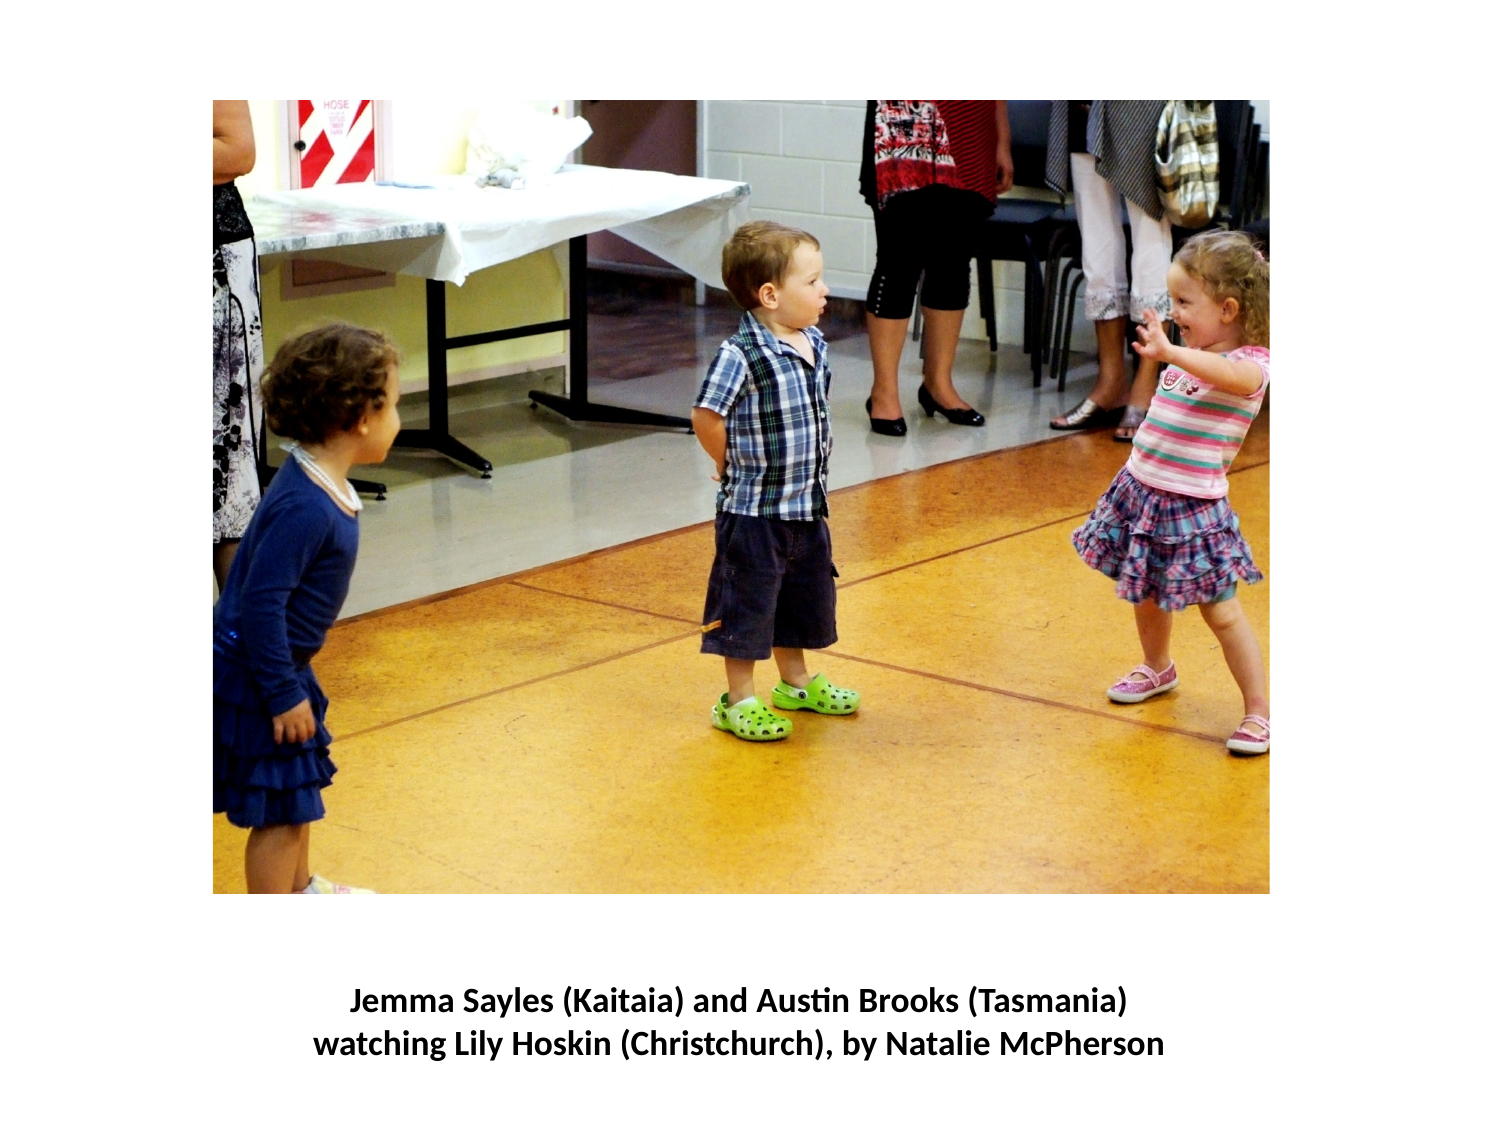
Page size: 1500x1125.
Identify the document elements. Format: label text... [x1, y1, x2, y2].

title Jemma Sayles (Kaitaia) and Austin Brooks (Tasmania) watching Lily Hoskin (Christchurch), by Natalie McPherson [289, 928, 1190, 1070]
picture [212, 100, 1271, 894]
